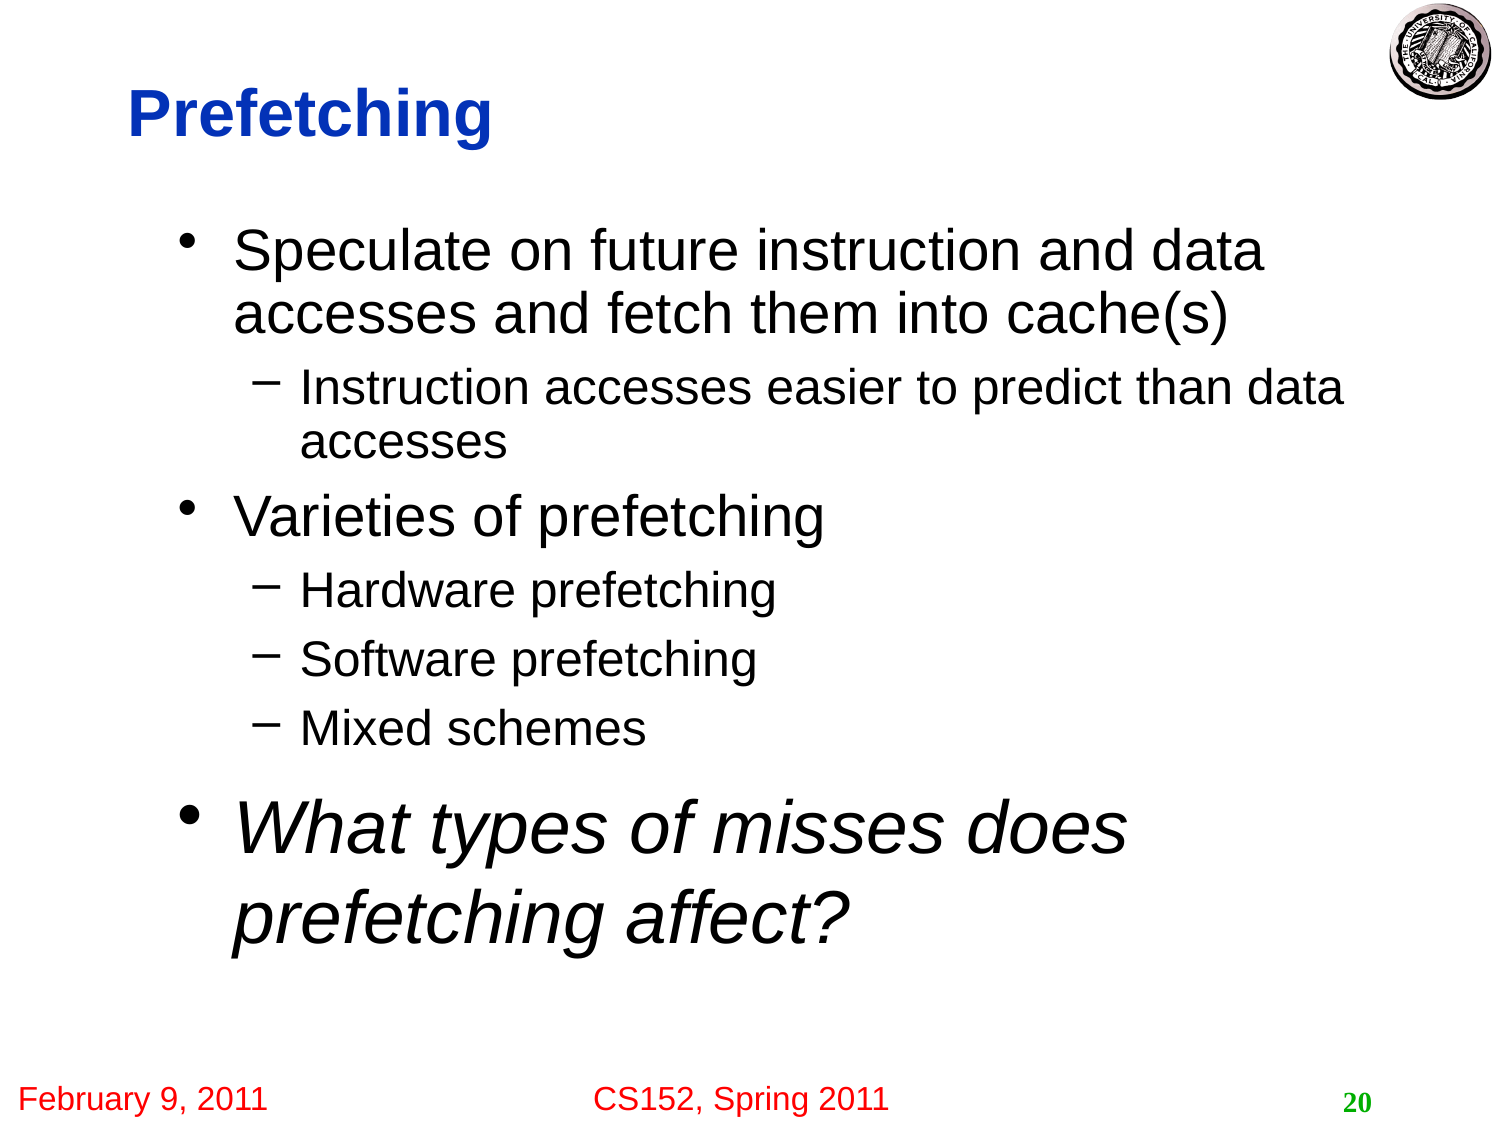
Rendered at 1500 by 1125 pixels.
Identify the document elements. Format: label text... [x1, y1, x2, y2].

picture [1378, 0, 1500, 103]
slide_number 20 [1074, 1076, 1388, 1125]
list Speculate on future instruction and data accesses and fetch them into cache(s) Instruction accesses easier to predict than data accesses Varieties of prefetching Hardware prefetching Software prefetching Mixed schemes What types of misses does prefetching affect? [162, 212, 1401, 1038]
title Prefetching [112, 53, 1310, 176]
